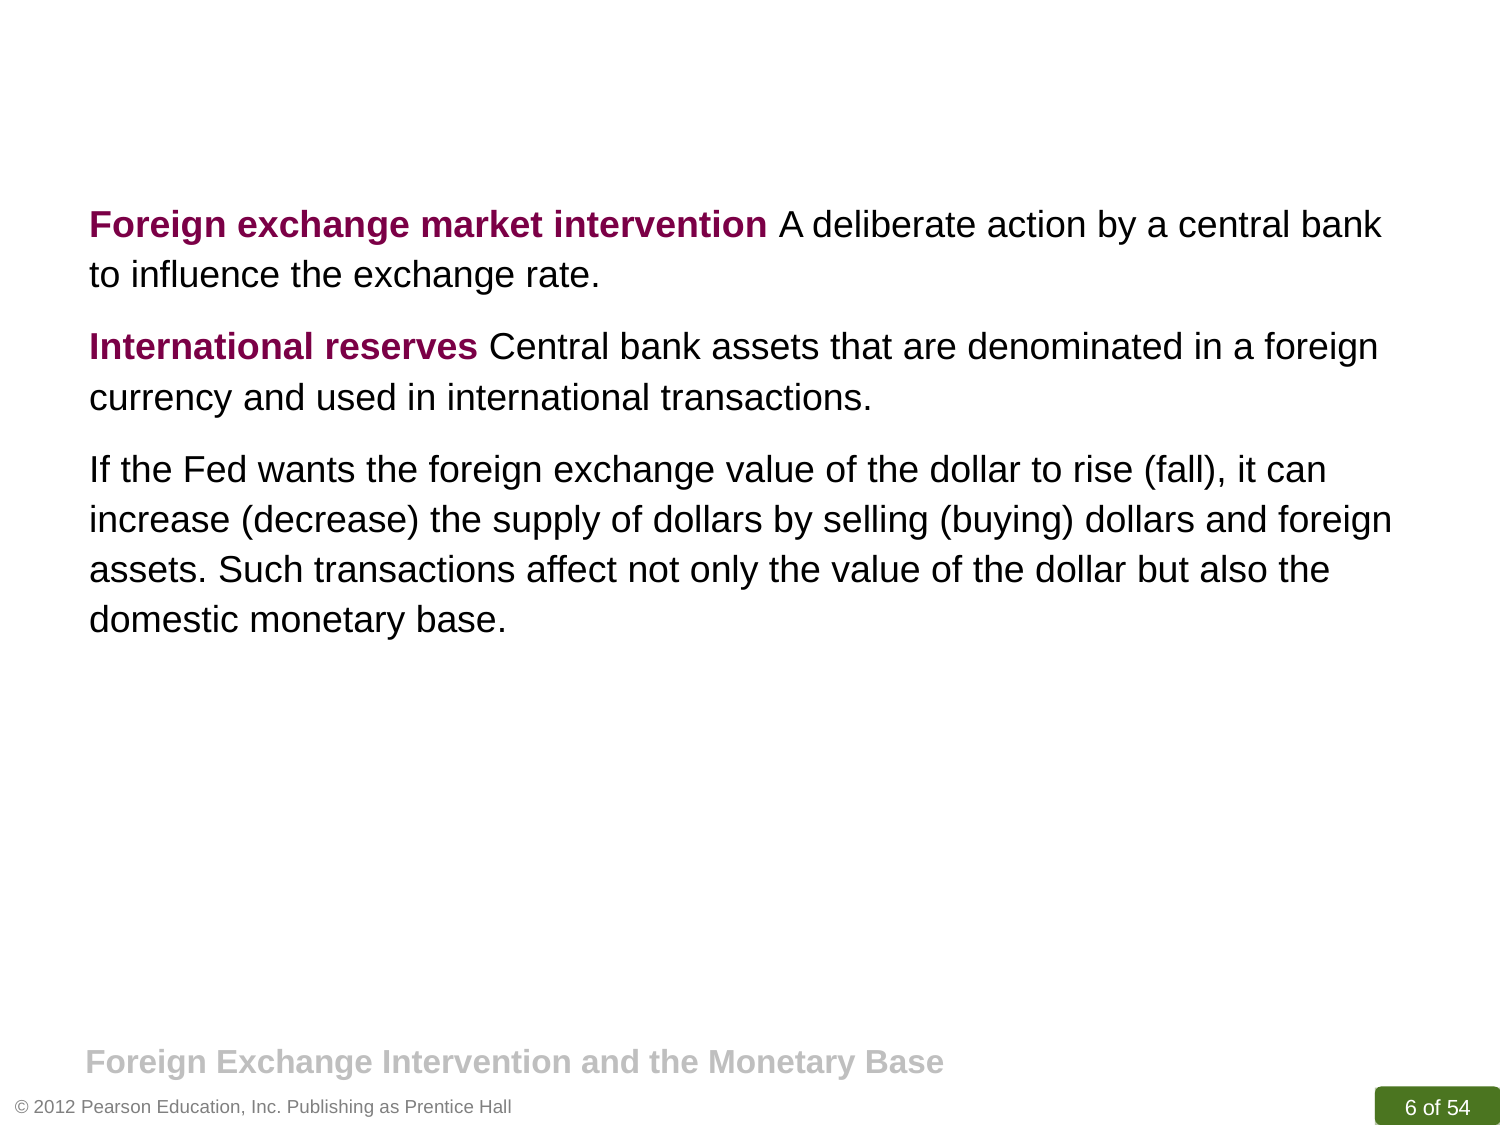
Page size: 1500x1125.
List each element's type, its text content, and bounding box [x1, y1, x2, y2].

text_box Foreign exchange market intervention A deliberate action by a central bank to influence the exchange rate. International reserves Central bank assets that are denominated in a foreign currency and used in international transactions. If the Fed wants the foreign exchange value of the dollar to rise (fall), it can increase (decrease) the supply of dollars by selling (buying) dollars and foreign assets. Such transactions affect not only the value of the dollar but also the domestic monetary base. [74, 187, 1425, 648]
title Foreign Exchange Intervention and the Monetary Base [70, 958, 1202, 1125]
